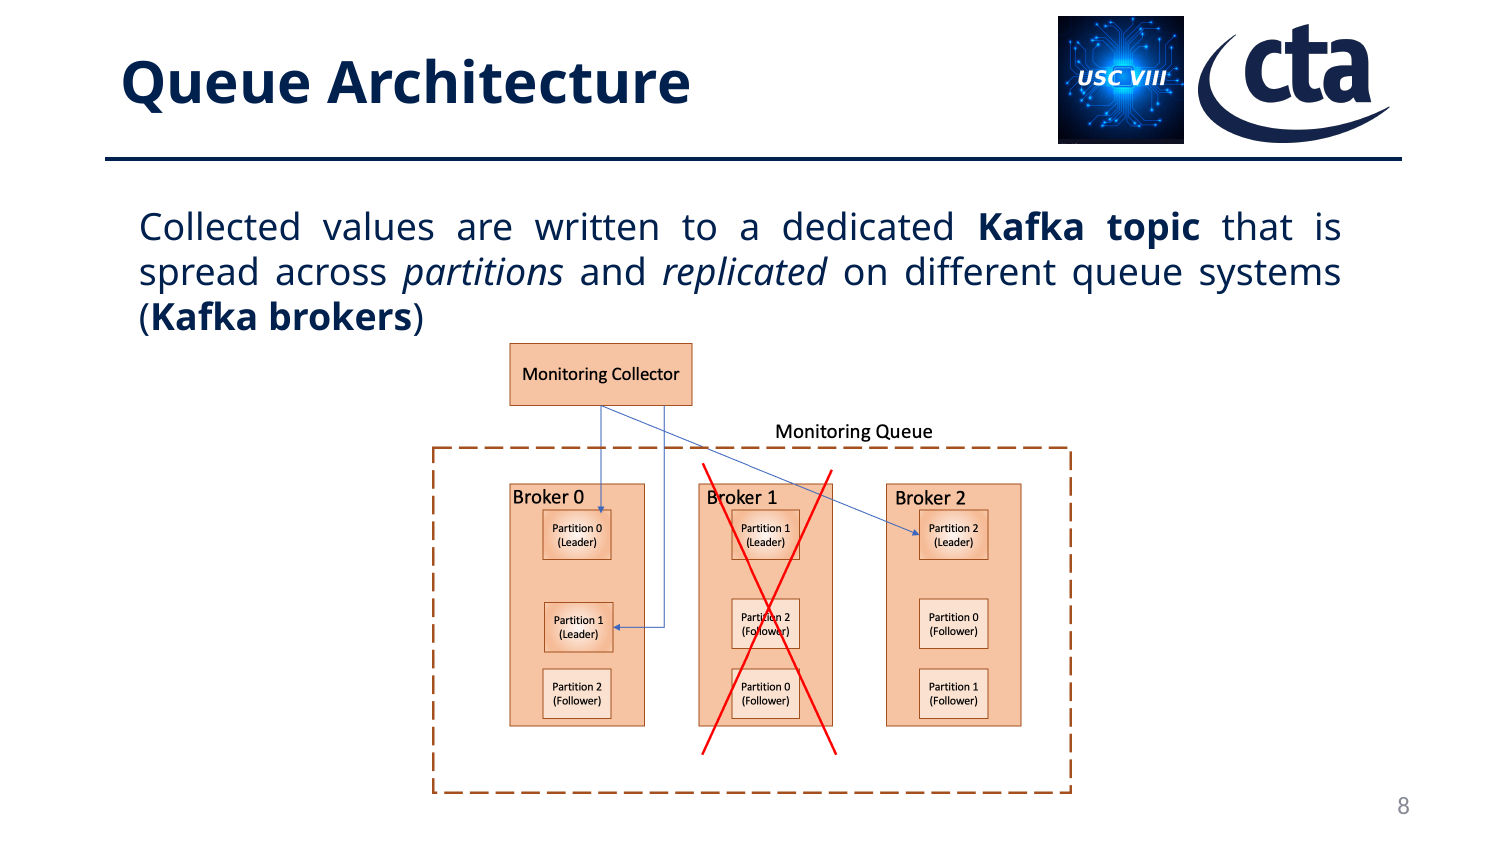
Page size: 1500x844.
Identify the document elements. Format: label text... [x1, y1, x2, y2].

picture [424, 337, 1076, 796]
list Collected values are written to a dedicated Kafka topic that is spread across partitions and replicated on different queue systems (Kafka brokers) [105, 195, 1358, 796]
picture [1198, 16, 1399, 143]
slide_number 8 [1074, 782, 1425, 827]
title Queue Architecture [105, 29, 1040, 131]
picture [1058, 16, 1184, 144]
